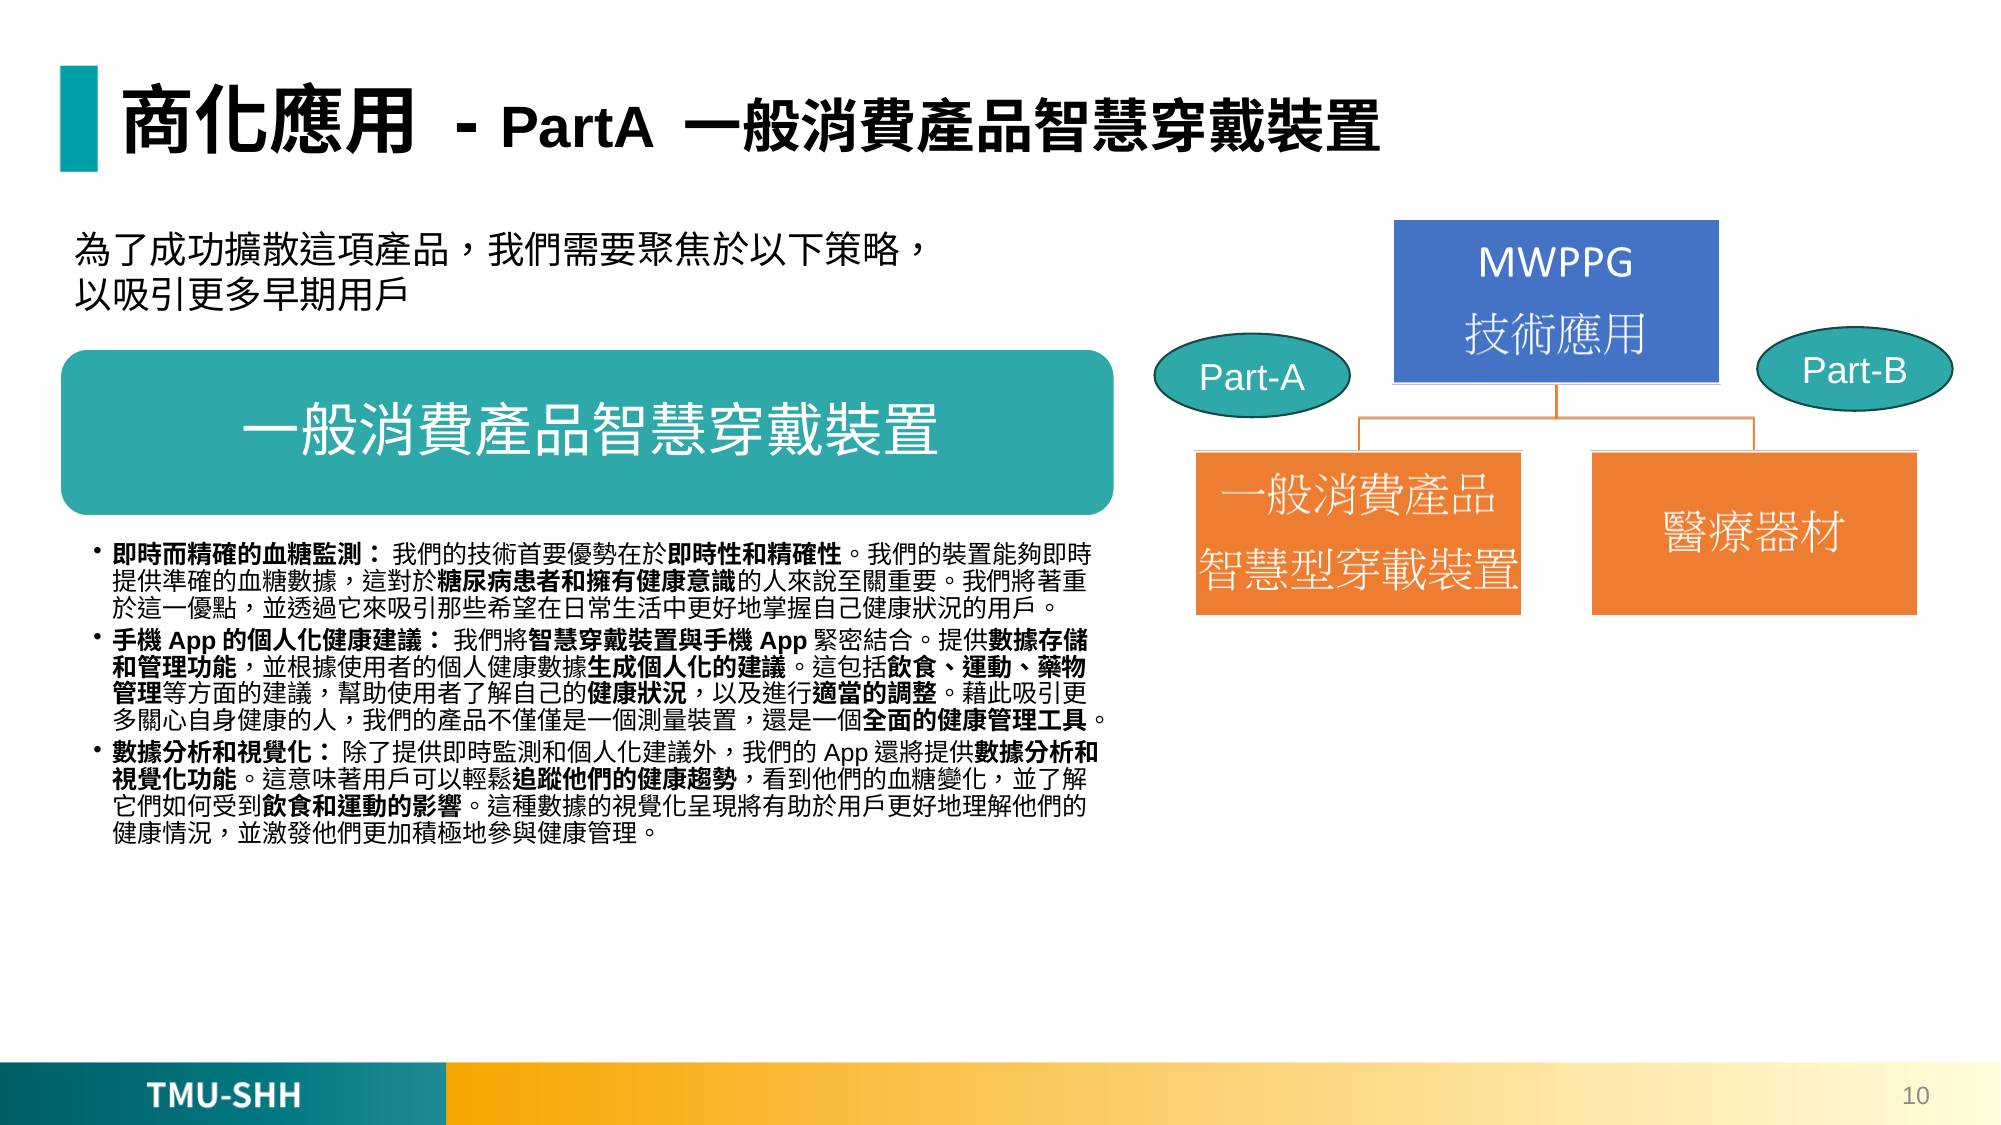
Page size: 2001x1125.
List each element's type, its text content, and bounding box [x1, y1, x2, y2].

text_box 為了成功擴散這項產品，我們需要聚焦於以下策略，以吸引更多早期用戶 [59, 218, 946, 299]
title 商化應用 - PartA 一般消費產品智慧穿戴裝置 [104, 60, 1945, 174]
picture [0, 0, 2001, 1125]
slide_number 10 [1740, 1065, 1945, 1125]
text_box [59, 299, 1115, 1065]
